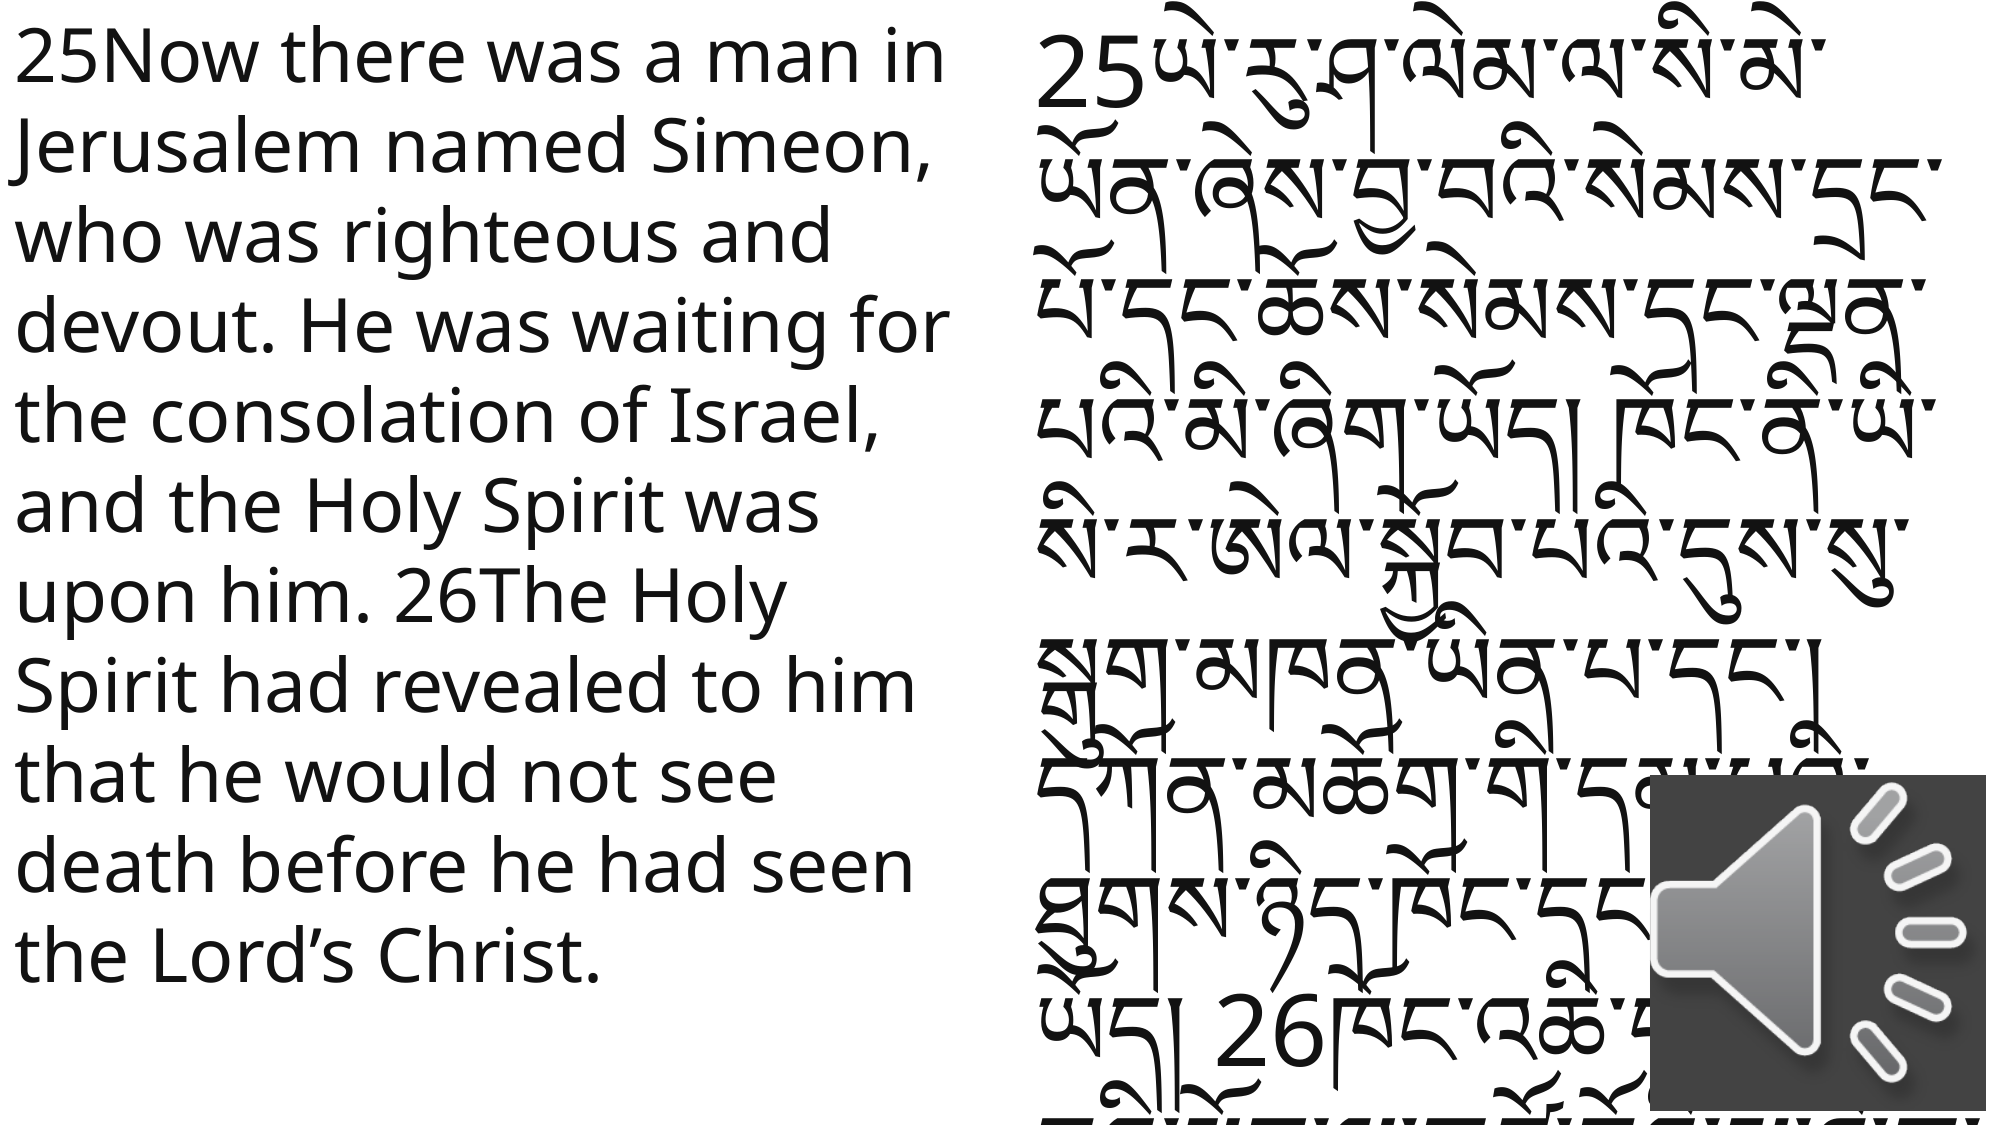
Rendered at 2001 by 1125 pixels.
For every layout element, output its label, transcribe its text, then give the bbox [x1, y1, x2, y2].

text_box 25Now there was a man in Jerusalem named Simeon, who was righteous and devout. He was waiting for the consolation of Israel, and the Holy Spirit was upon him. 26The Holy Spirit had revealed to him that he would not see death before he had seen the Lord’s Christ. [0, 0, 981, 1125]
picture [1648, 773, 1987, 1112]
text_box 25ཡེ་རུ་ཤ་ལེམ་ལ་སི་མེ་ཡོན་ཞེས་བྱ་བའི་སེམས་དྲང་པོ་དང་ཆོས་སེམས་དང་ལྡན་པའི་མི་ཞིག་ཡོད། ཁོང་ནི་ཡི་སི་ར་ཨེལ་སྐྱོབ་པའི་དུས་སུ་སྒུག་མཁན་ཡིན་པ་དང༌། དཀོན་མཆོག་གི་དམ་པའི་ཐུགས་ཉིད་ཁོང་དང་མཉམ་དུ་ཡོད། 26ཁོང་འཆི་བ་མ་མྱོང་བའི་སྔོན་ལ་གཙོ་བོའི་མཱ་ཤི་ཀ་ལ་མཇལ་རྒྱུ་ཡིན་པར་དམ་པའི་ཐུགས་ཉིད་ཀྱིས་ཁོང་ལ་མངོན་པར་མཛད་ཡོད། [1019, 0, 2000, 1125]
